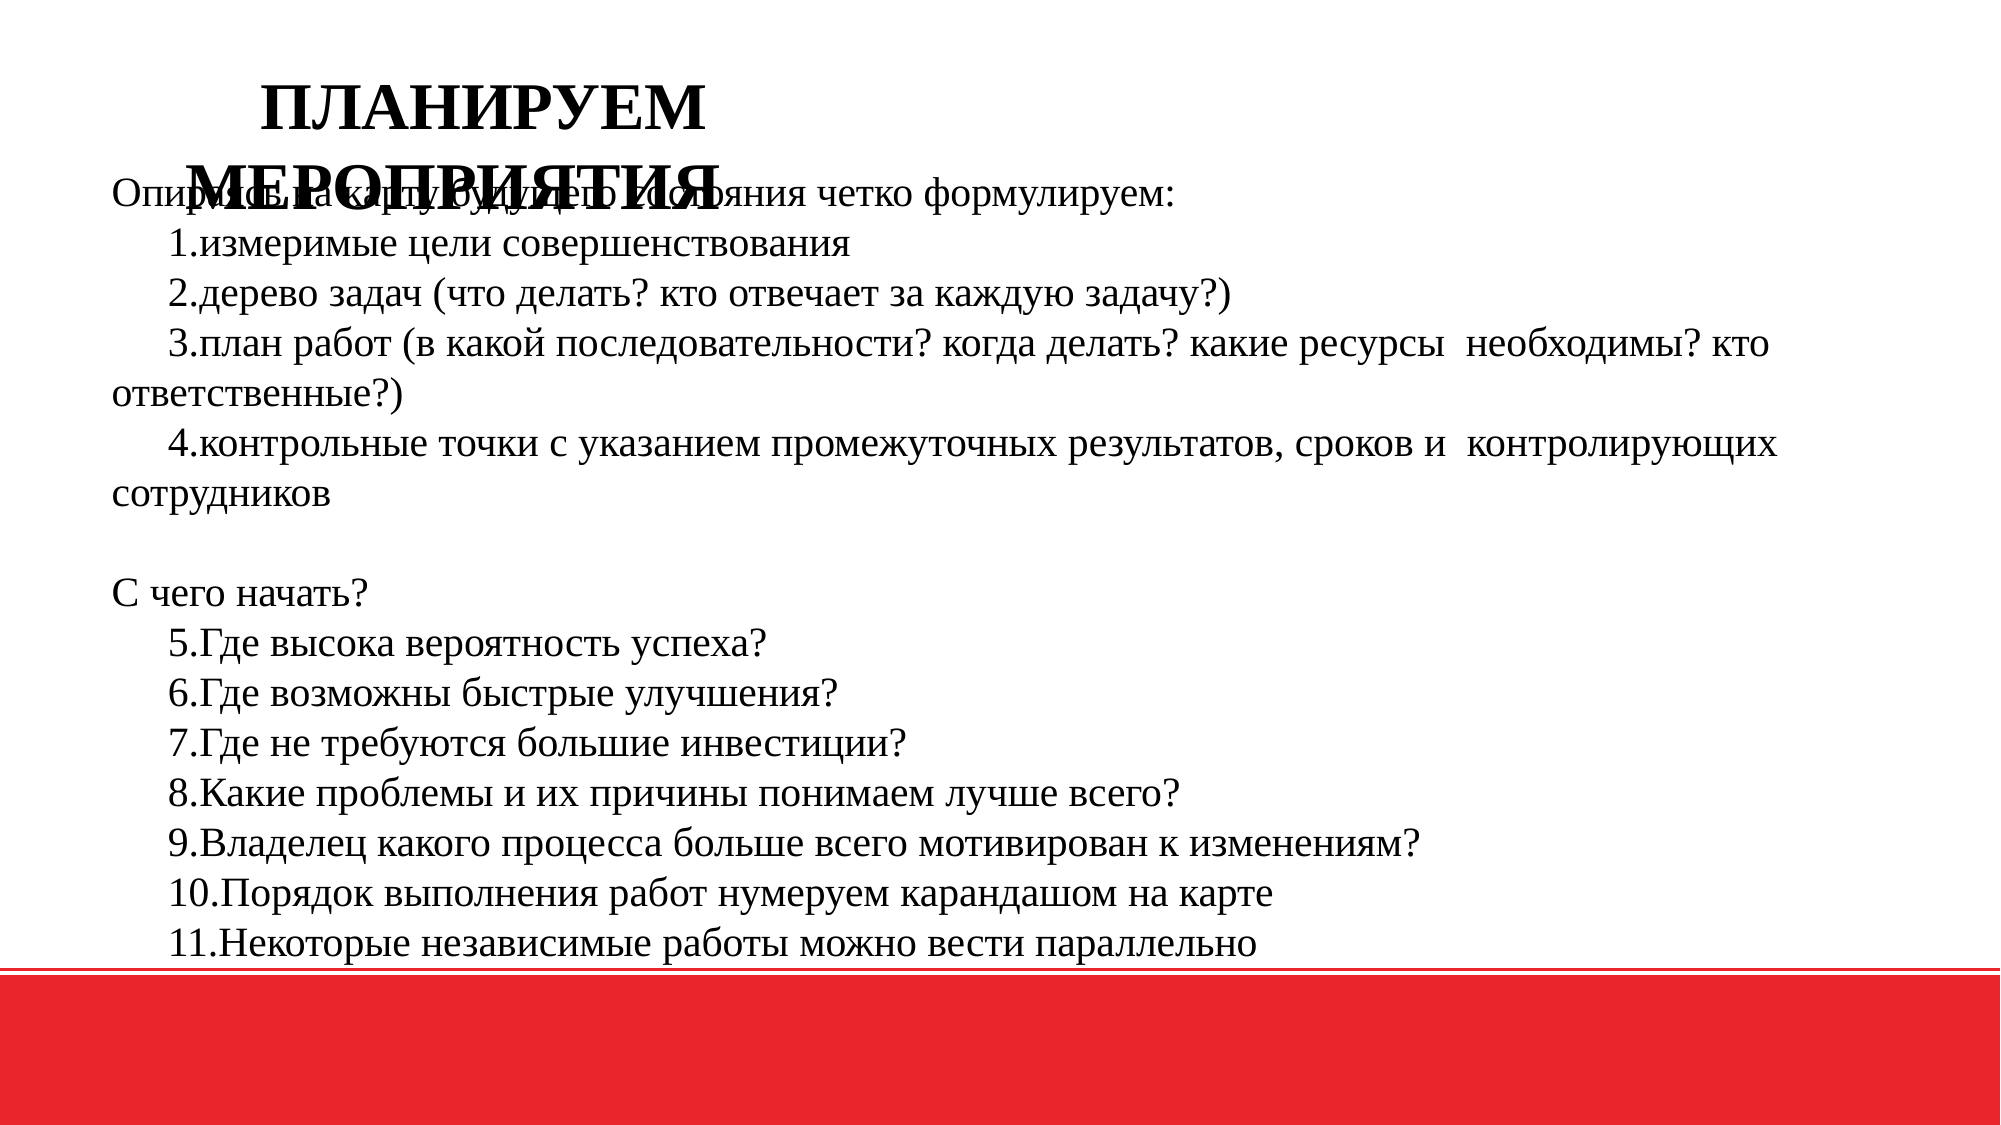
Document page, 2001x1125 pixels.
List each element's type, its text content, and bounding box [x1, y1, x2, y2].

text_box ПЛАНИРУЕМ МЕРОПРИЯТИЯ [170, 55, 1200, 151]
text_box Опираясь на карту будущего состояния четко формулируем: измеримые цели совершенствования дерево задач (что делать? кто отвечает за каждую задачу?) план работ (в какой последовательности? когда делать? какие ресурсы необходимы? кто ответственные?) контрольные точки с указанием промежуточных результатов, сроков и контролирующих сотрудников С чего начать? Где высока вероятность успеха? Где возможны быстрые улучшения? Где не требуются большие инвестиции? Какие проблемы и их причины понимаем лучше всего? Владелец какого процесса больше всего мотивирован к изменениям? Порядок выполнения работ нумеруем карандашом на карте Некоторые независимые работы можно вести параллельно [96, 157, 1903, 394]
text_box [0, 975, 2000, 1125]
